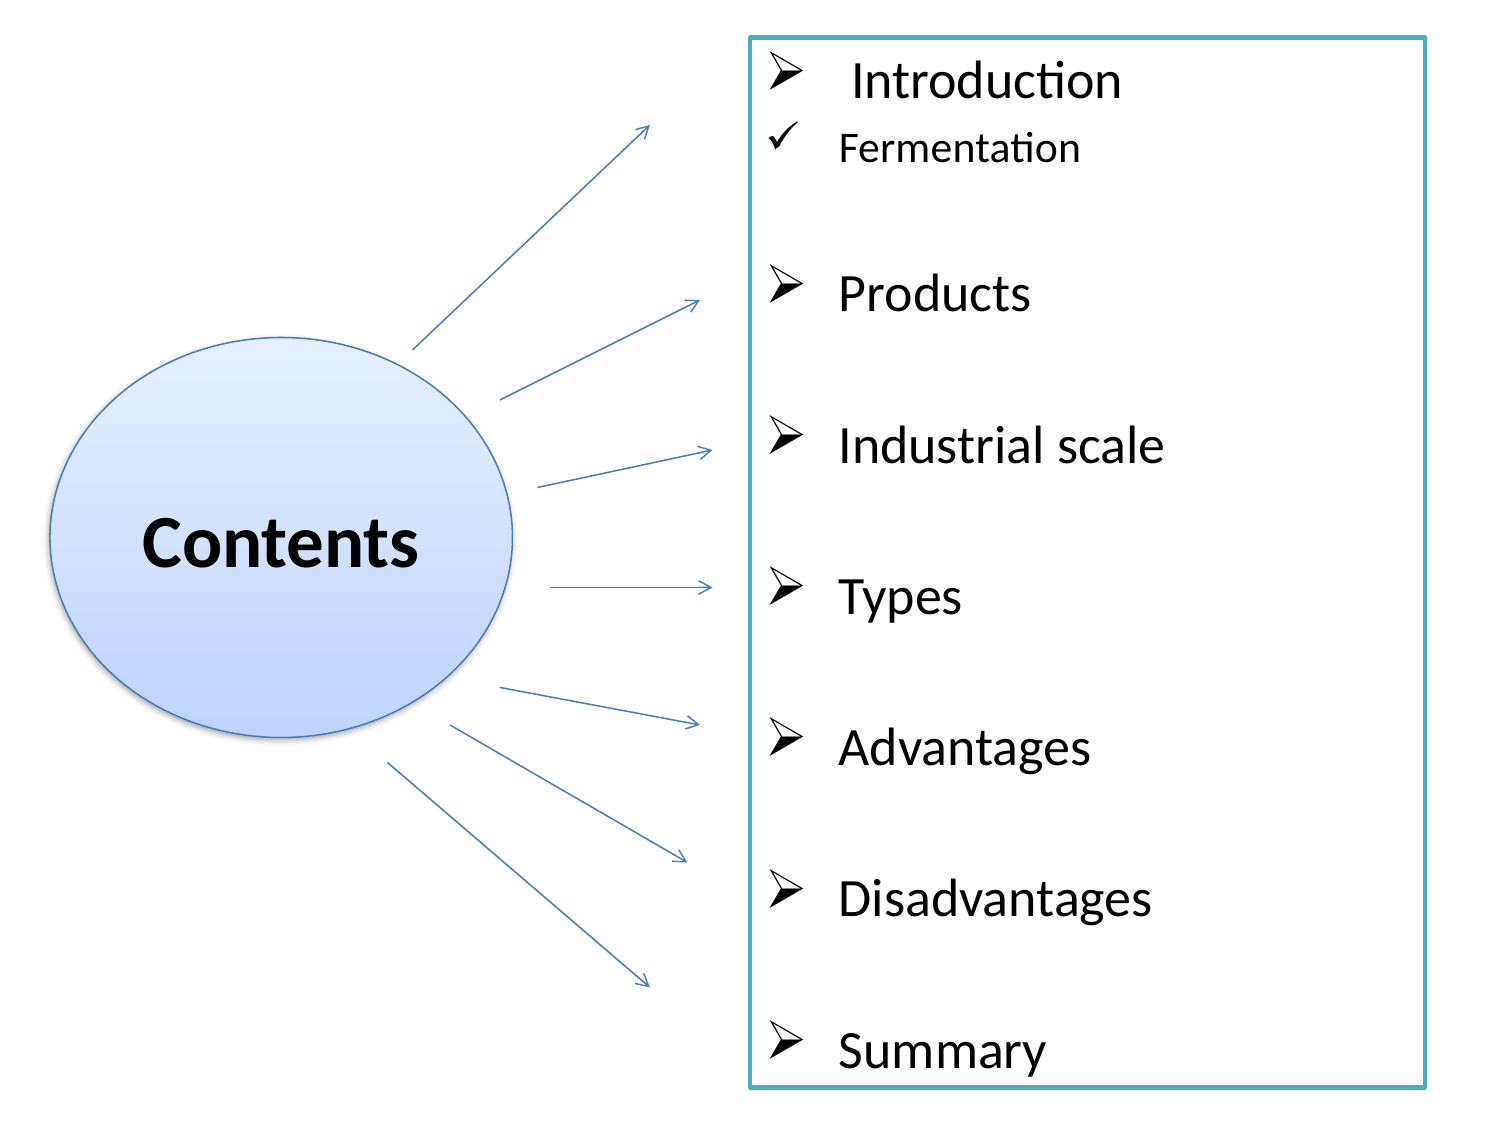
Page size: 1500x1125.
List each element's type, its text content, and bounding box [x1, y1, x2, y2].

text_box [449, 724, 688, 863]
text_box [499, 687, 701, 726]
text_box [499, 299, 701, 401]
list Introduction Fermentation Products Industrial scale Types Advantages Disadvantages Summary [748, 35, 1427, 1090]
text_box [537, 449, 713, 488]
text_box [387, 762, 651, 988]
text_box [412, 124, 651, 351]
text_box Contents [49, 336, 514, 739]
